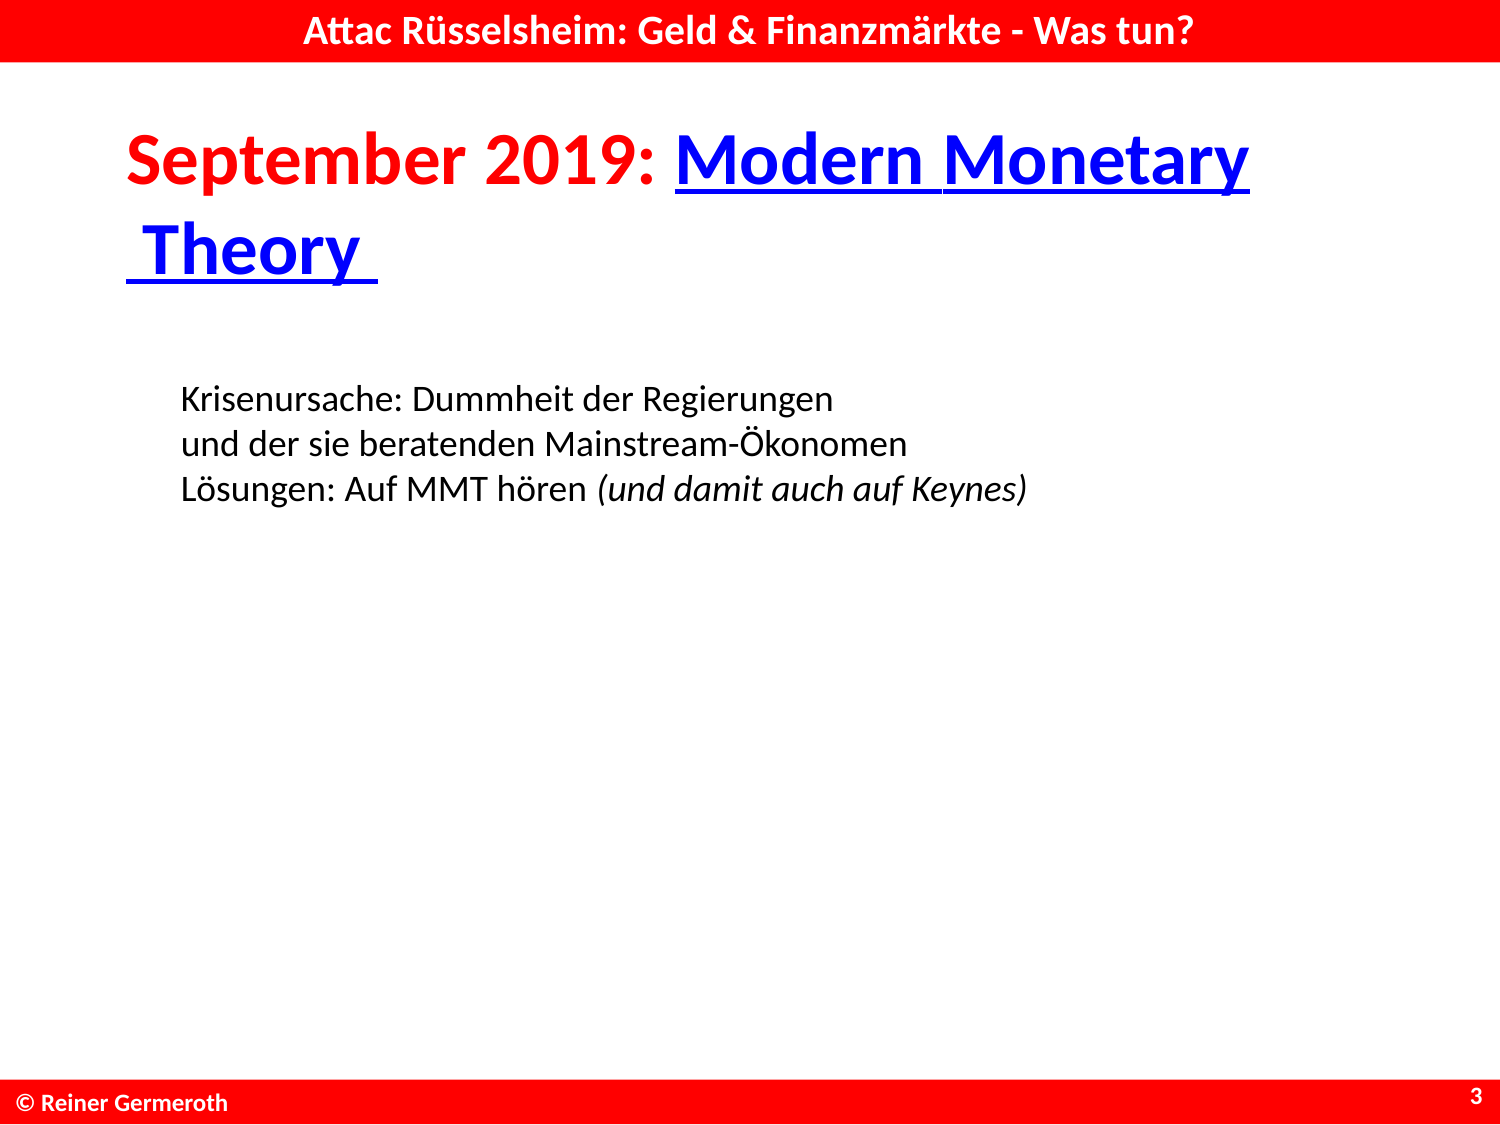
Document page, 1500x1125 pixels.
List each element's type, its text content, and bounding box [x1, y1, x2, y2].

title Attac Rüsselsheim: Geld & Finanzmärkte - Was tun? [0, 0, 1500, 63]
text_box September 2019: Modern Monetary Theory [111, 101, 1388, 297]
text_box © Reiner Germeroth [0, 1079, 1147, 1125]
slide_number 3 [1147, 1064, 1498, 1125]
text_box Krisenursache: Dummheit der Regierungen und der sie beratenden Mainstream-Ökonomen Lösungen: Auf MMT hören (und damit auch auf Keynes) [166, 366, 1043, 516]
